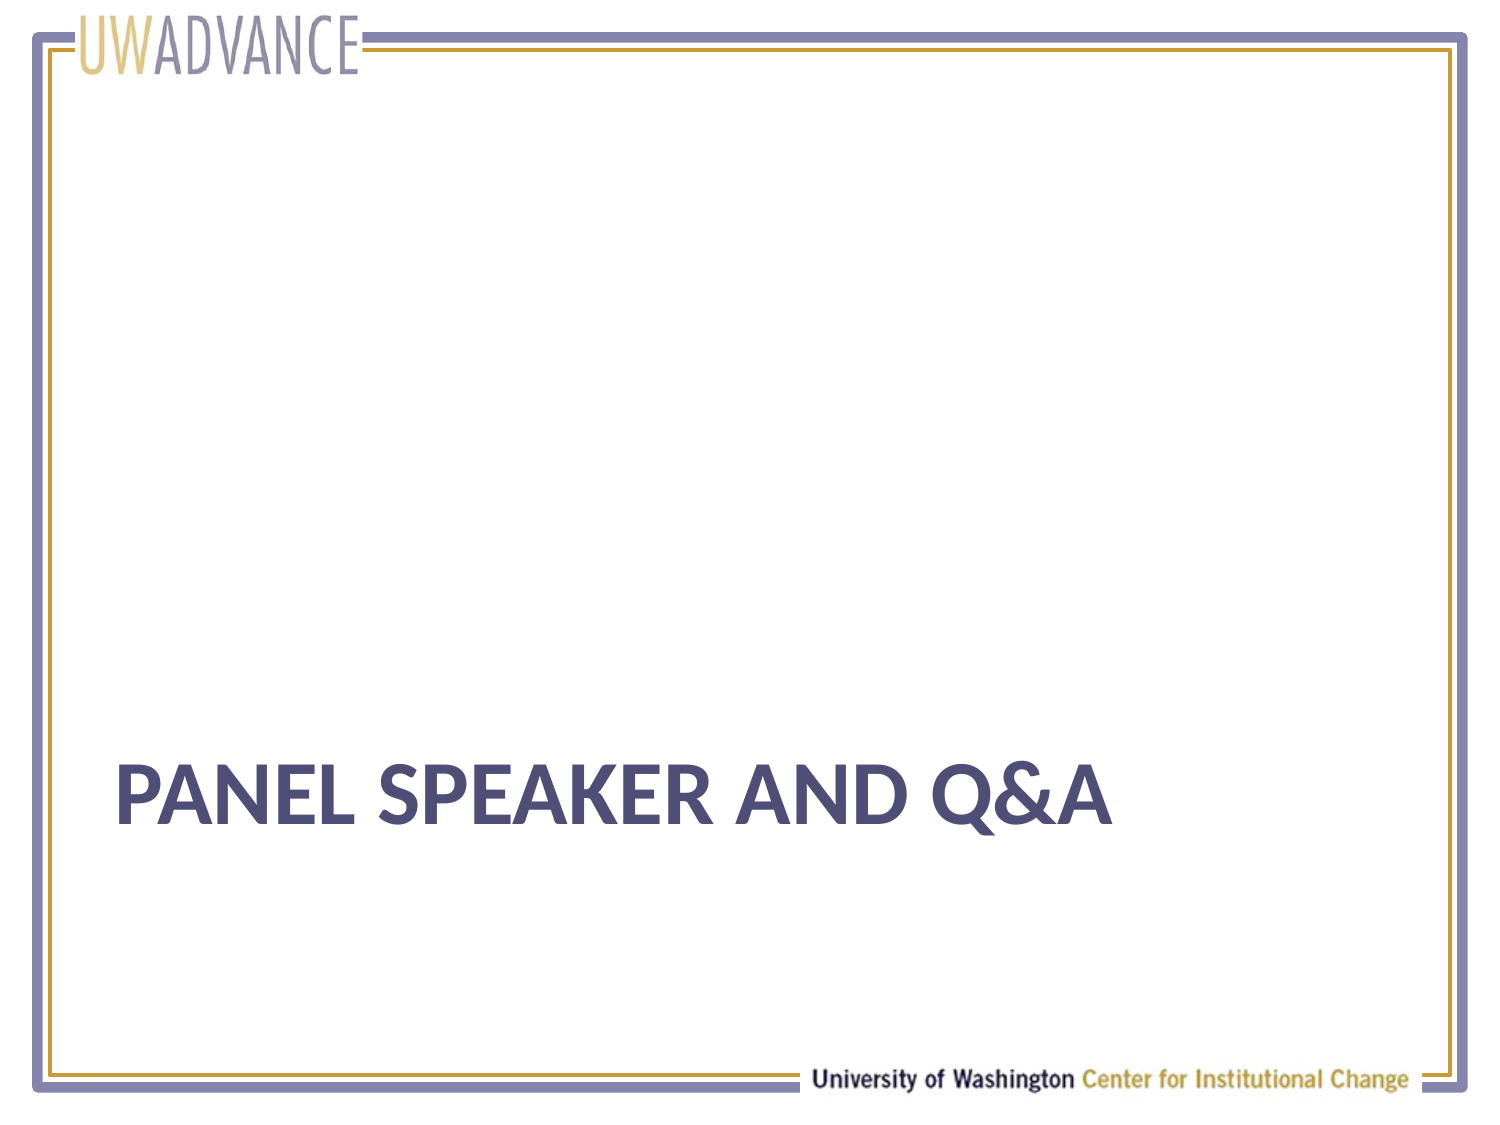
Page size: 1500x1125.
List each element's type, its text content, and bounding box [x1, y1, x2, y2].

picture [75, 12, 363, 80]
picture [800, 1046, 1423, 1100]
title PANEL Speaker and Q&A [99, 724, 1444, 838]
